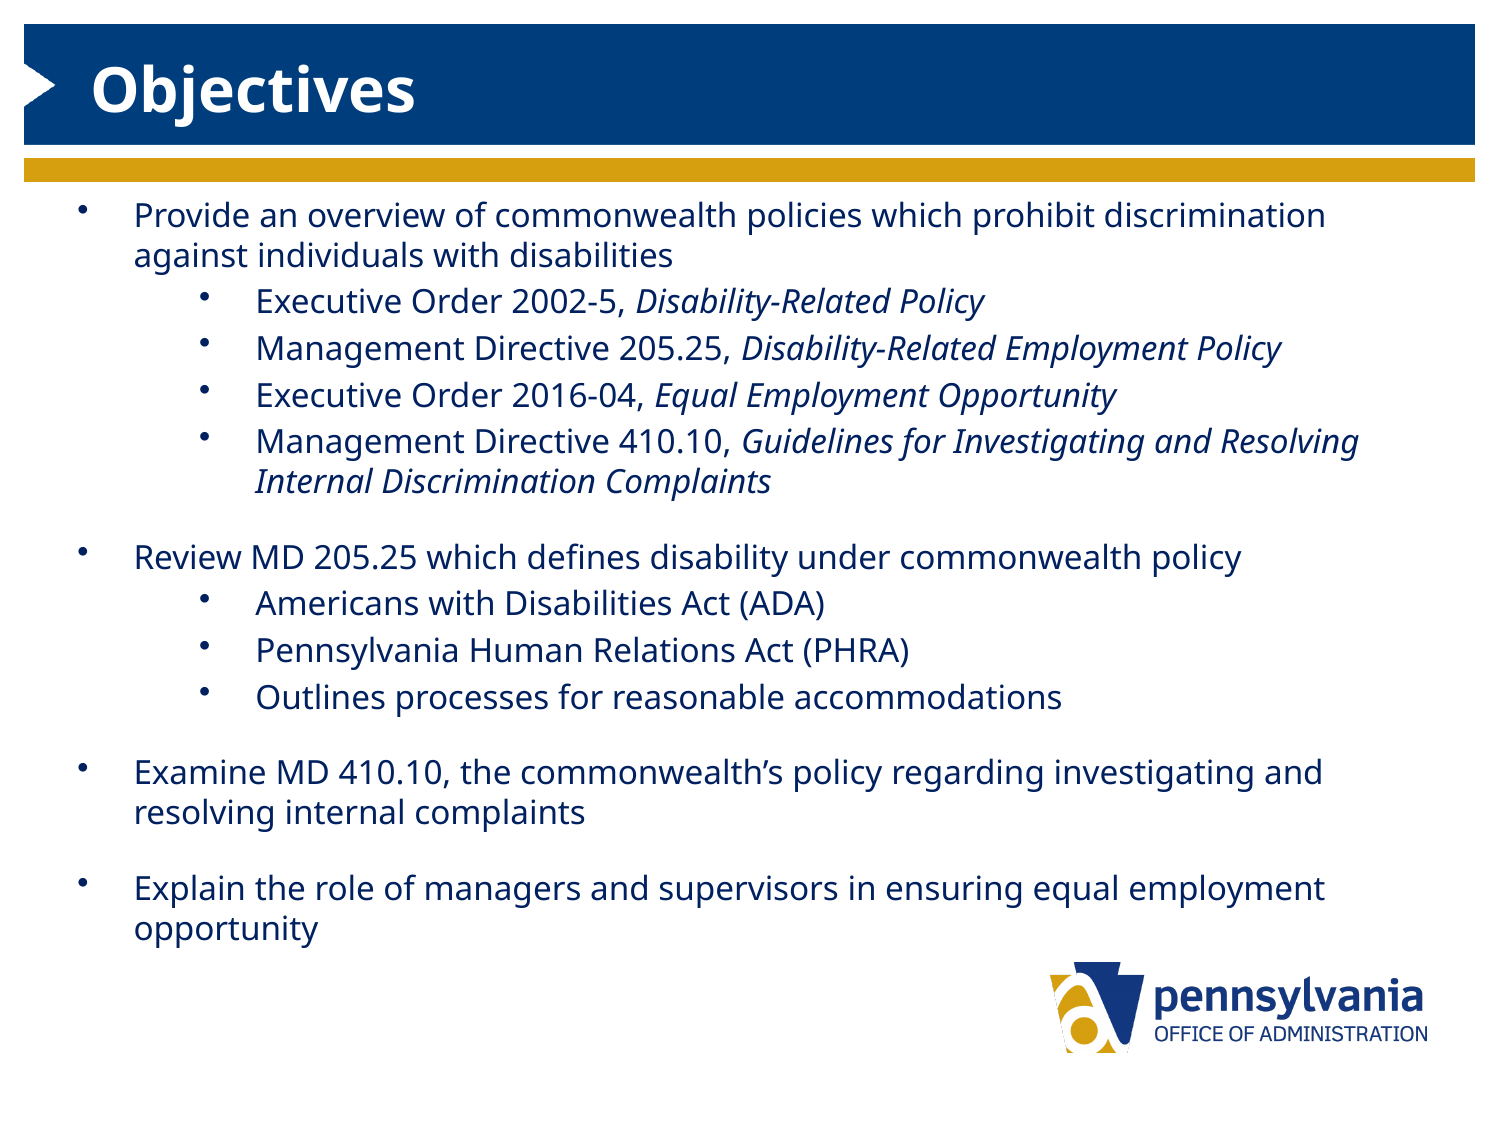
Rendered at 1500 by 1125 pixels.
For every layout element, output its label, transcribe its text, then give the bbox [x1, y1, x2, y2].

text_box Provide an overview of commonwealth policies which prohibit discrimination against individuals with disabilities Executive Order 2002-5, Disability-Related Policy Management Directive 205.25, Disability-Related Employment Policy Executive Order 2016-04, Equal Employment Opportunity Management Directive 410.10, Guidelines for Investigating and Resolving Internal Discrimination Complaints Review MD 205.25 which defines disability under commonwealth policy Americans with Disabilities Act (ADA) Pennsylvania Human Relations Act (PHRA) Outlines processes for reasonable accommodations Examine MD 410.10, the commonwealth’s policy regarding investigating and resolving internal complaints Explain the role of managers and supervisors in ensuring equal employment opportunity [62, 191, 1450, 1007]
picture [24, 24, 1476, 182]
picture [1049, 962, 1427, 1053]
